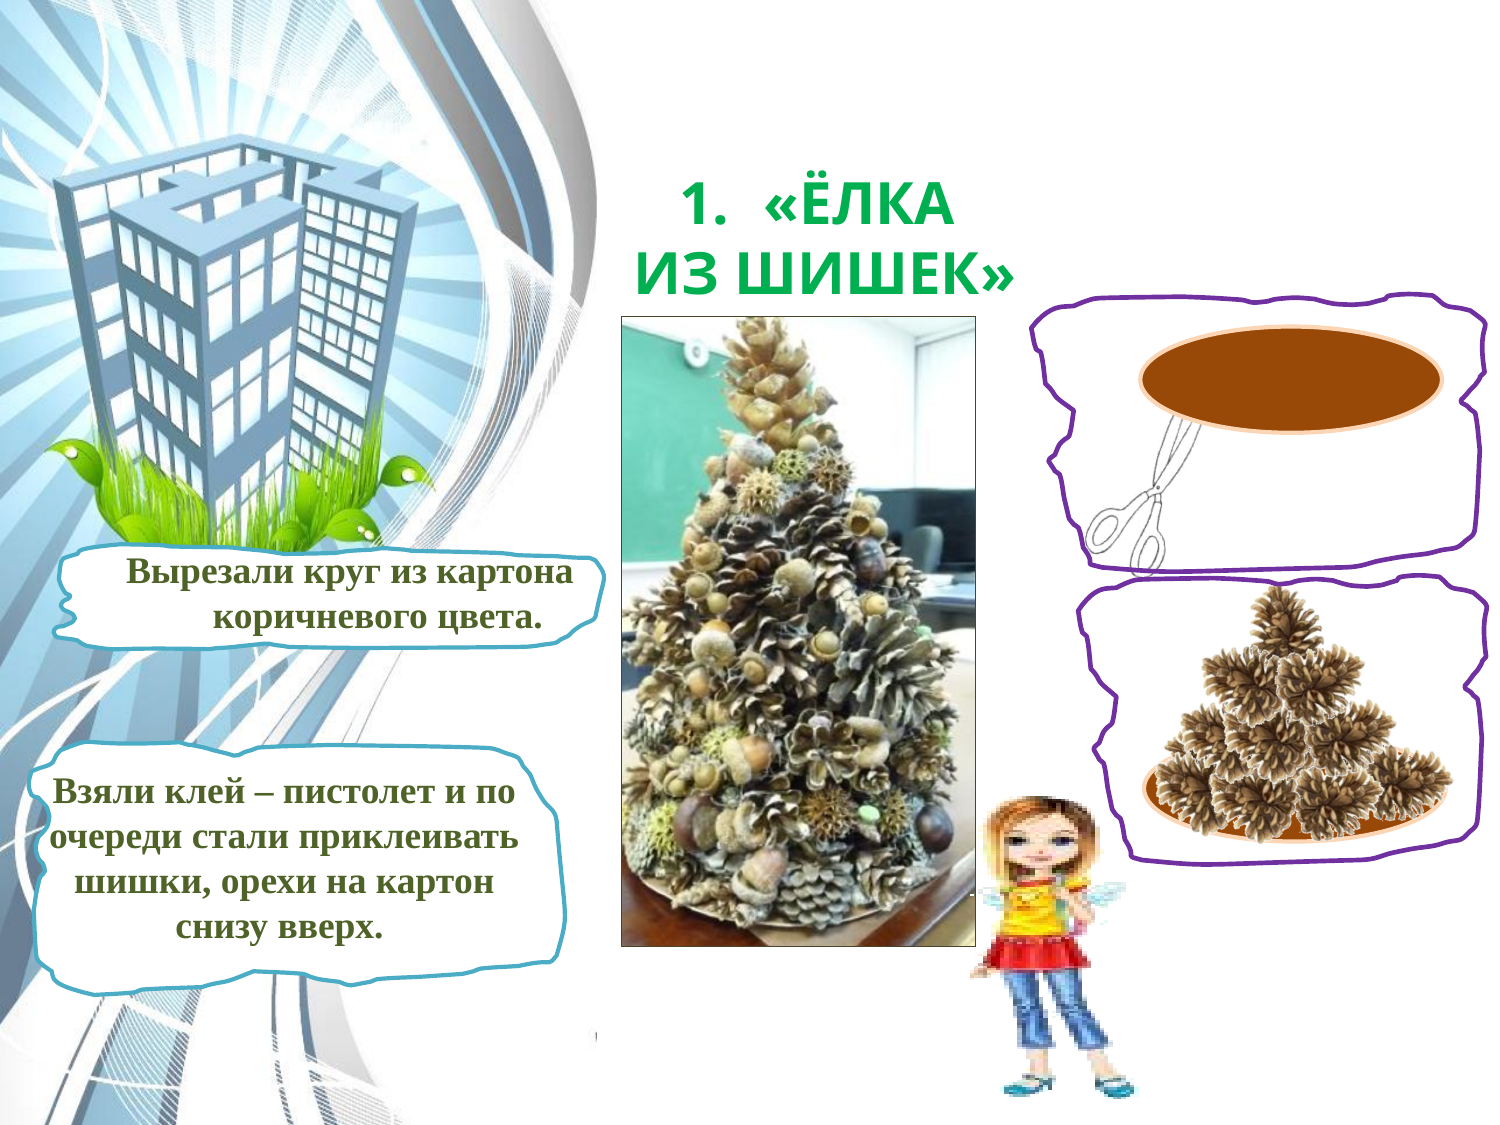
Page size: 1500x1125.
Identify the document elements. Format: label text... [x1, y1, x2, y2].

text_box «Ёлка из шишек» [601, 178, 1132, 296]
picture [0, 0, 1139, 1125]
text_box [26, 733, 571, 996]
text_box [1077, 573, 1500, 868]
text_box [1031, 292, 1500, 591]
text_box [51, 538, 610, 691]
